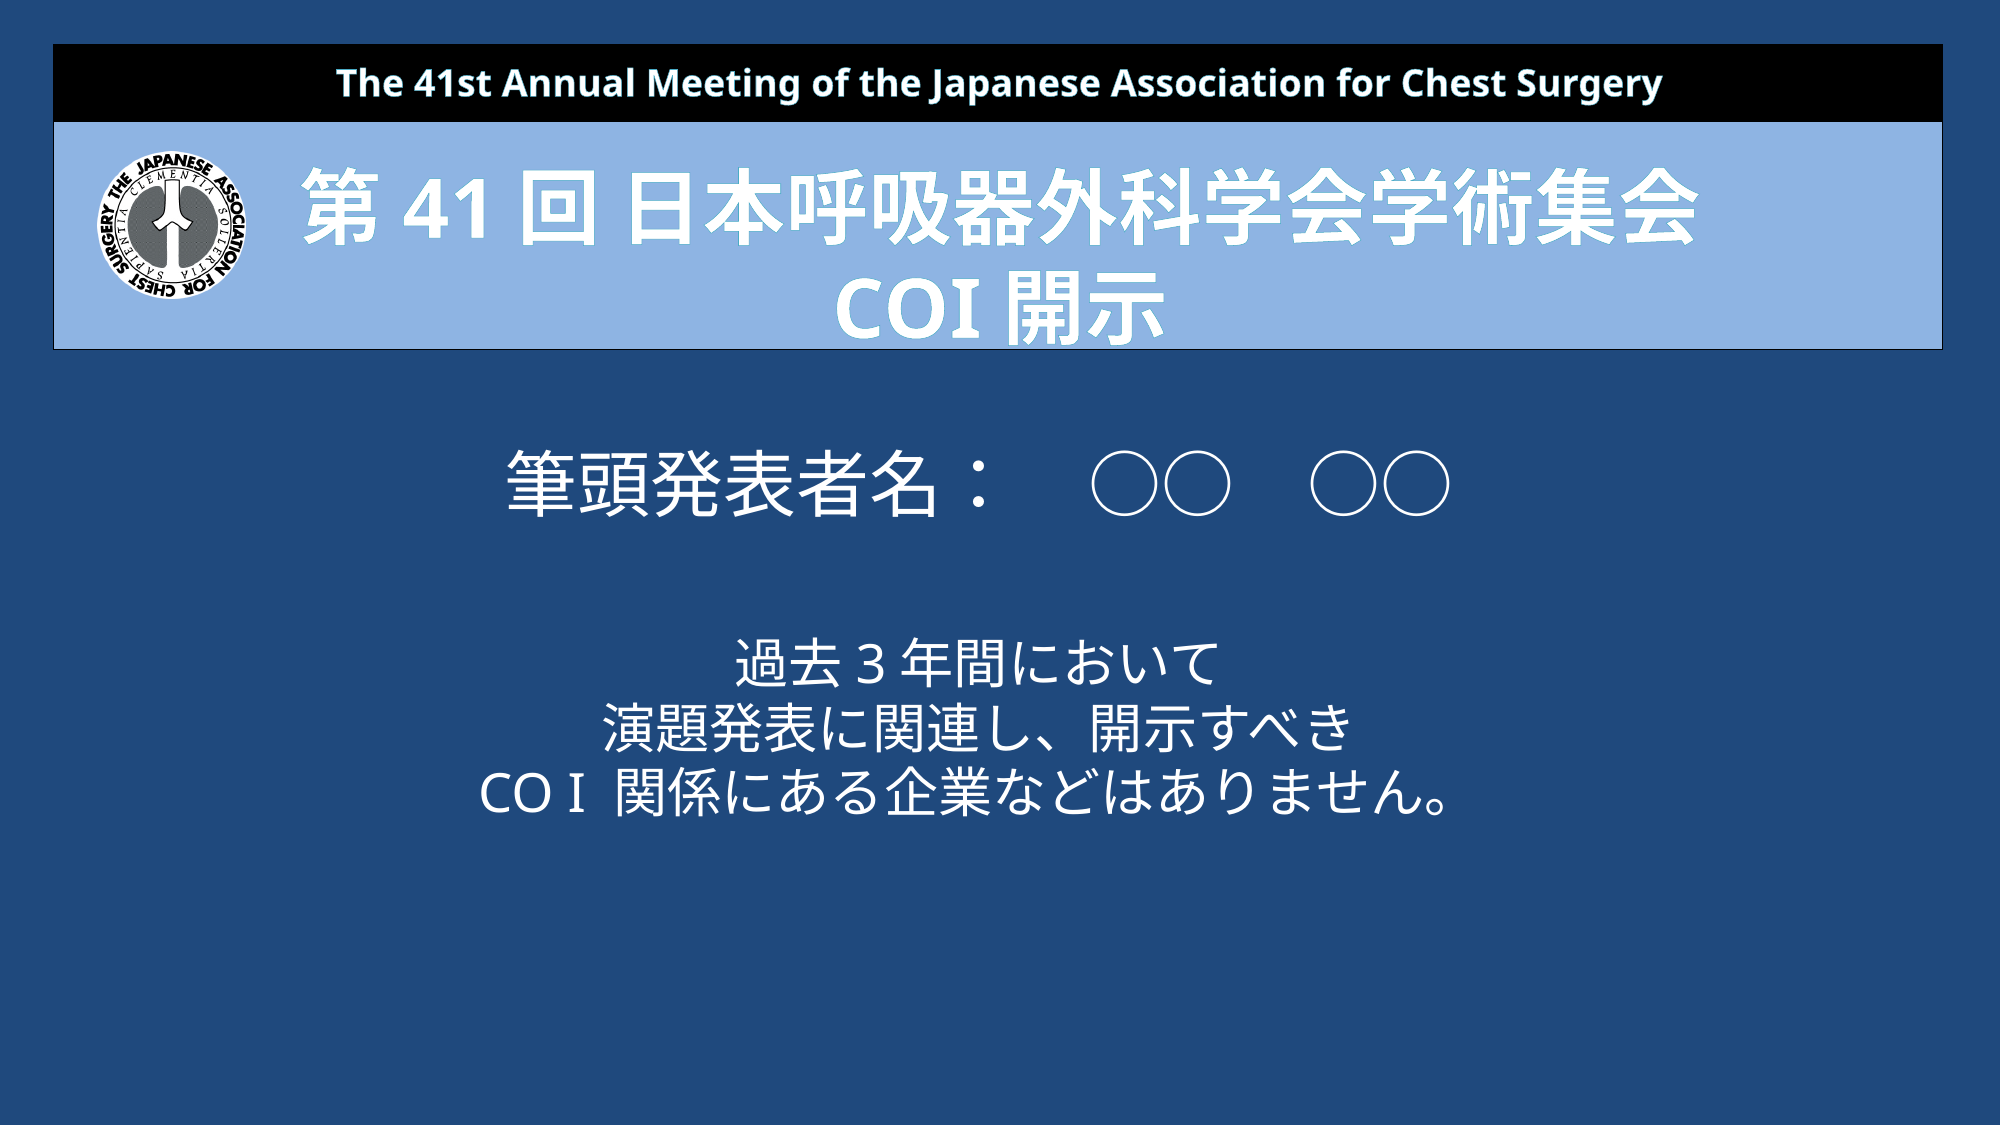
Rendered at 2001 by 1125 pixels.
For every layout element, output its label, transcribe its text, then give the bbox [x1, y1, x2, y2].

picture [97, 151, 246, 299]
text_box 過去3年間において 演題発表に関連し、開示すべき CO I 関係にある企業などはありません。 [237, 621, 1720, 832]
text_box 筆頭発表者名： ○○ ○○ [303, 420, 1655, 545]
